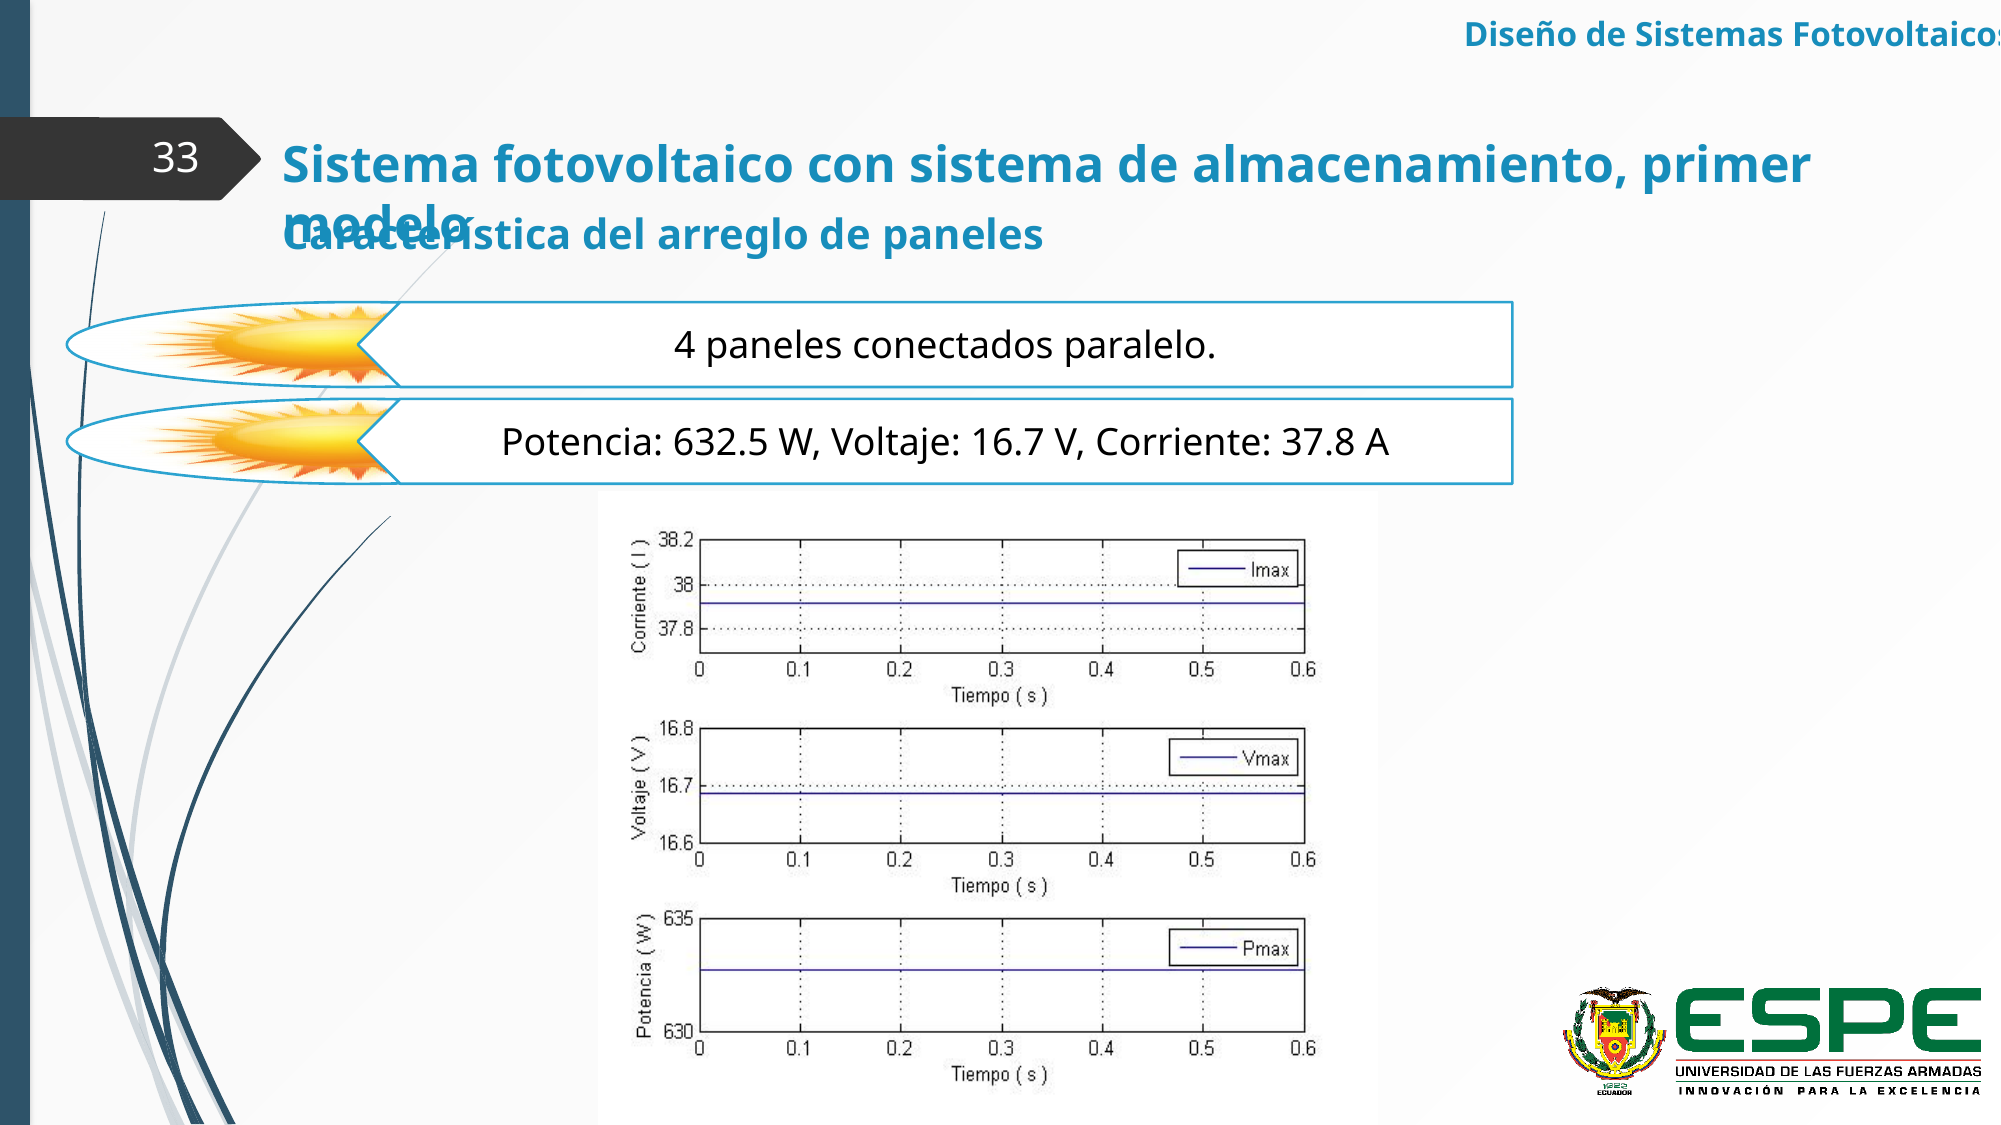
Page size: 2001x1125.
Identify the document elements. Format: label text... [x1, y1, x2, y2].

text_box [66, 398, 1804, 485]
text_box Característica del arreglo de paneles [267, 243, 1730, 301]
slide_number 33 [87, 129, 216, 190]
picture [598, 491, 1379, 1125]
picture [1562, 987, 1981, 1096]
text_box Diseño de Sistemas Fotovoltaicos [1448, 5, 2000, 124]
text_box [66, 301, 1804, 388]
text_box Sistema fotovoltaico con sistema de almacenamiento, primer modelo [267, 125, 2000, 243]
